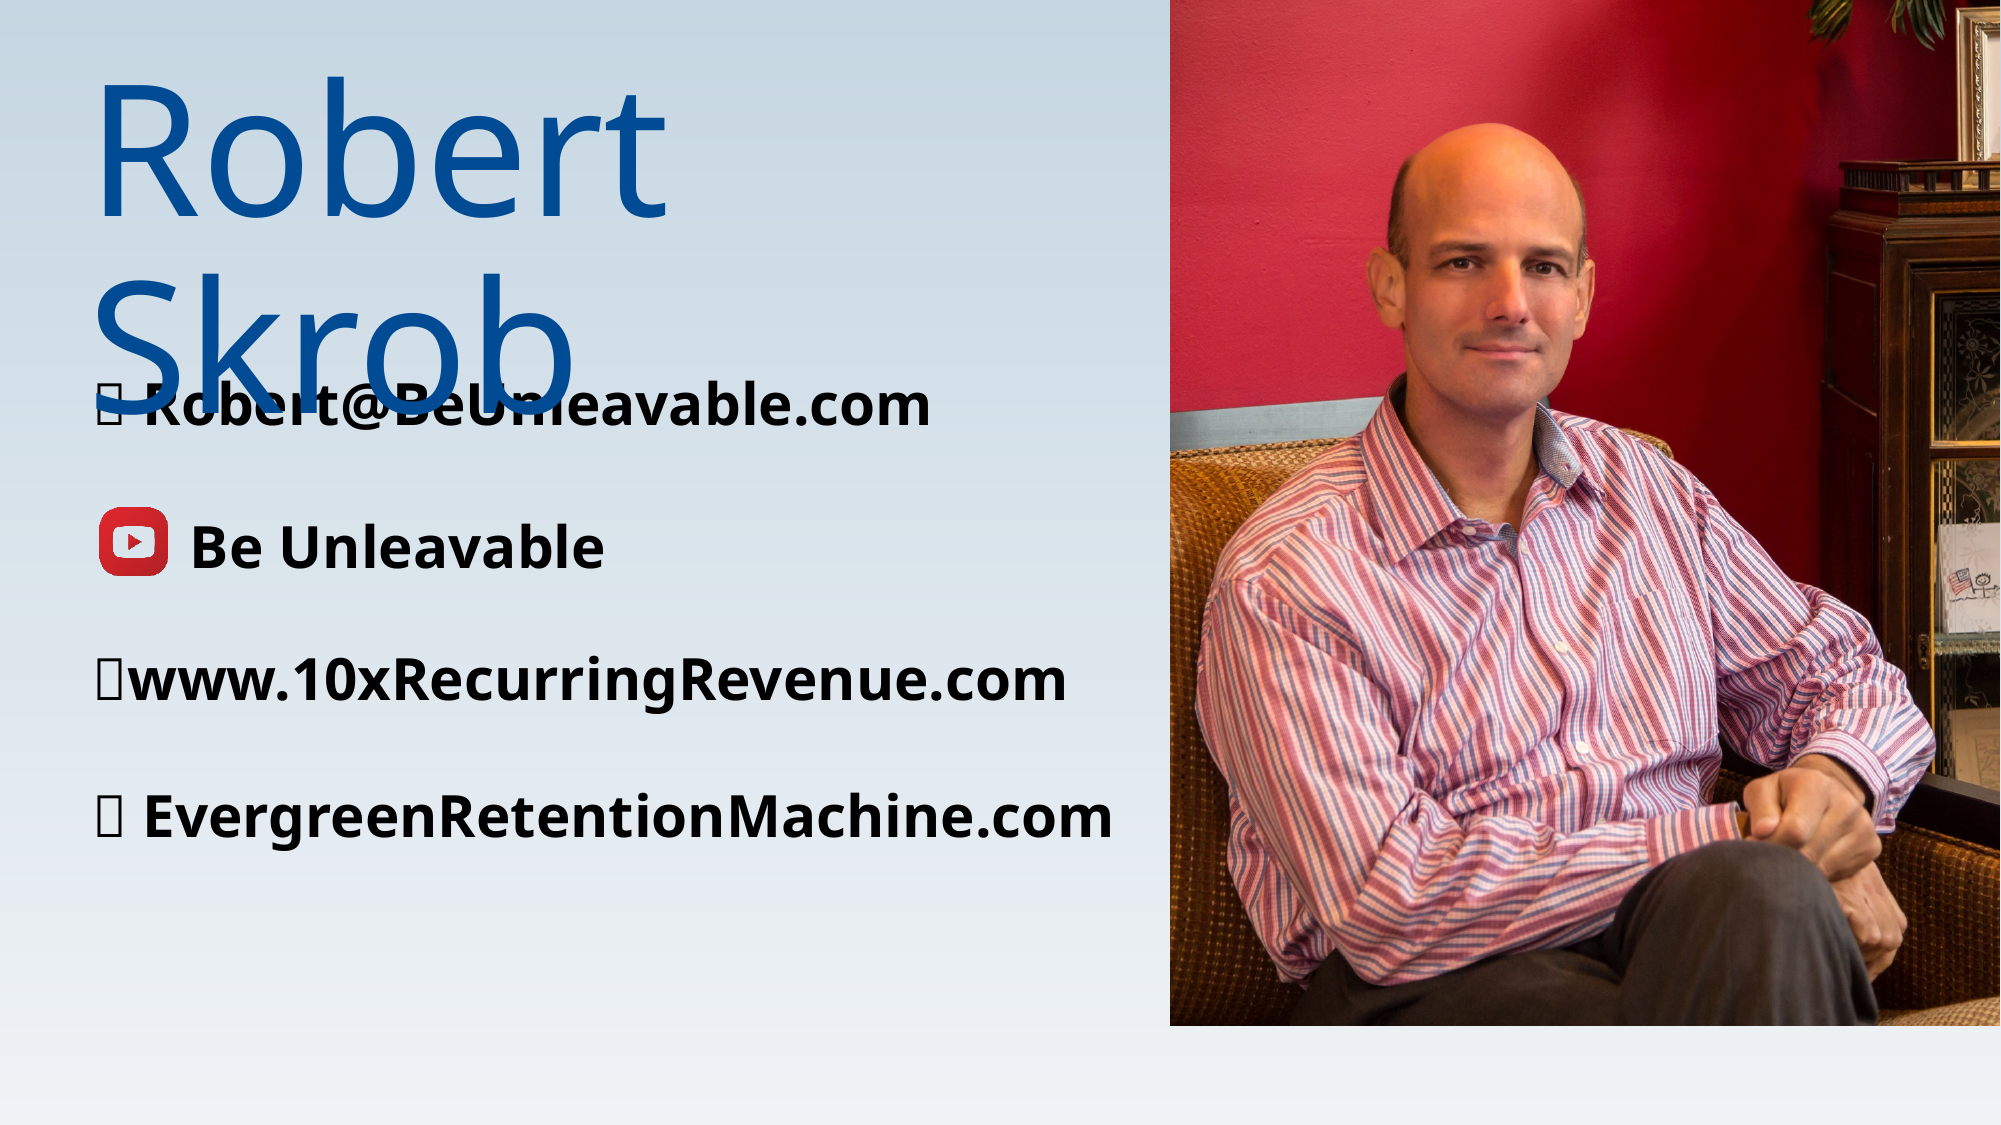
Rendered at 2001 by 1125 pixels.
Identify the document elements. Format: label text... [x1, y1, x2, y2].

picture [99, 507, 168, 576]
text_box 🎁www.10xRecurringRevenue.com [77, 620, 1169, 734]
picture [1169, 0, 2000, 1027]
text_box [0, 0, 2000, 1125]
text_box 🔁 EvergreenRetentionMachine.com [77, 757, 1169, 870]
text_box 📩 Robert@BeUnleavable.com [77, 367, 1047, 480]
text_box Be Unleavable [77, 484, 1047, 597]
text_box Robert Skrob [80, 173, 1085, 338]
